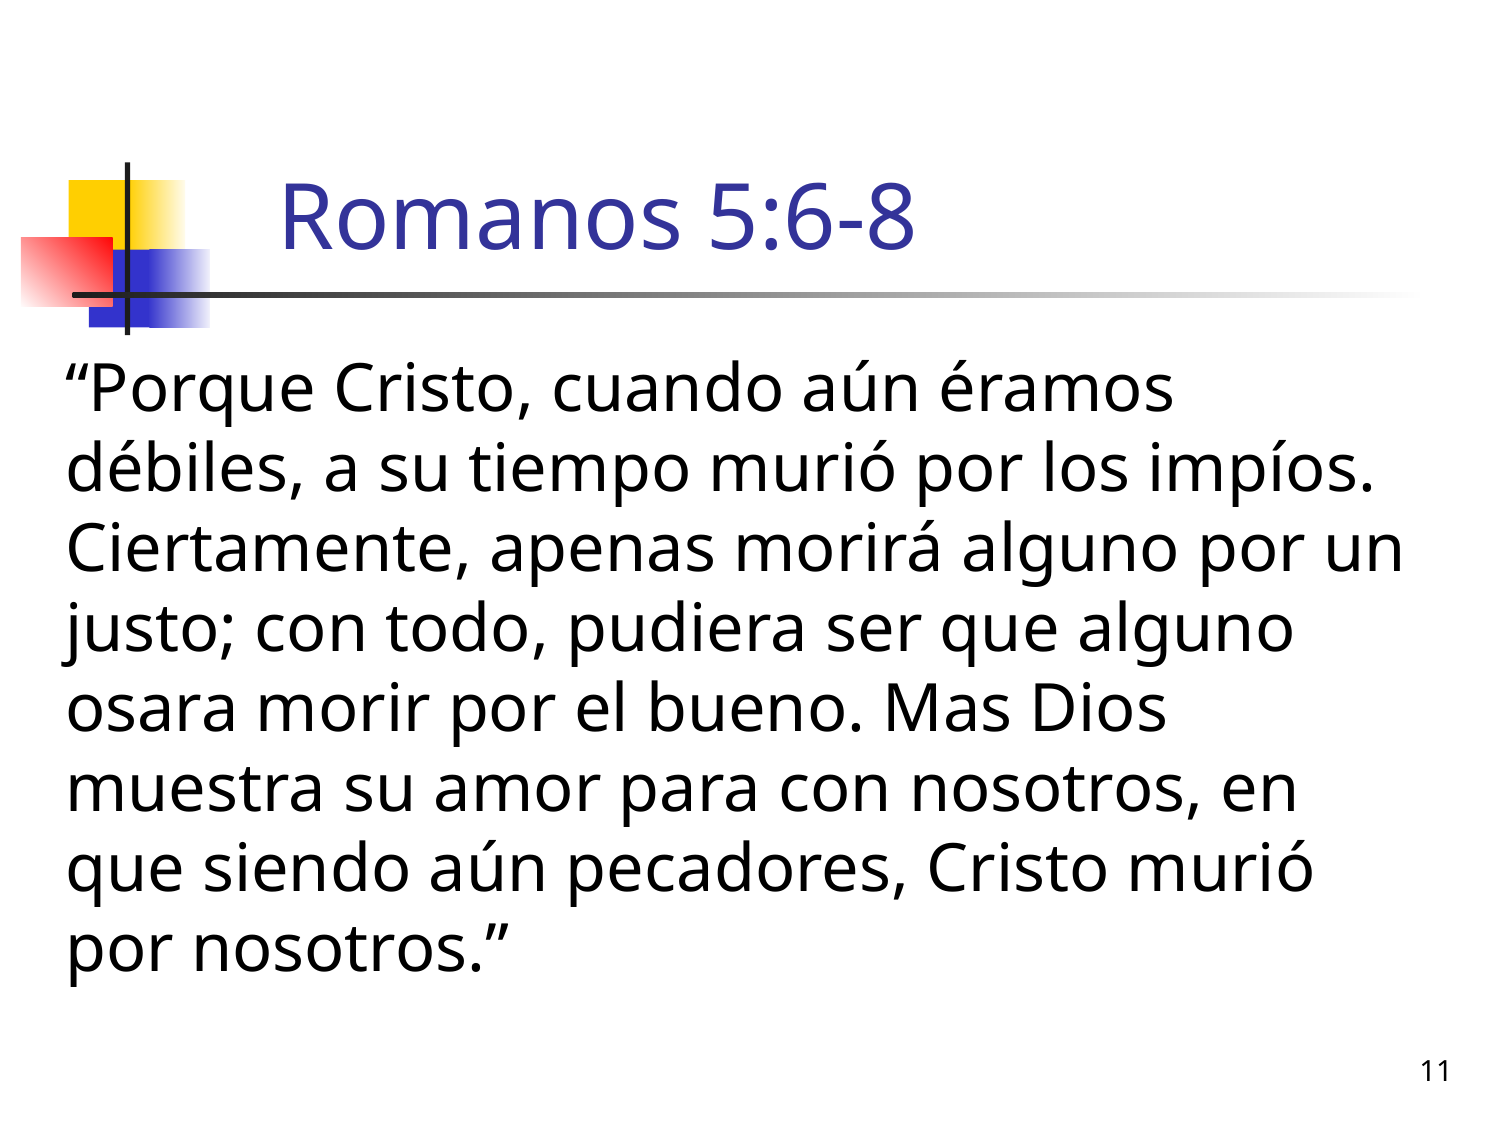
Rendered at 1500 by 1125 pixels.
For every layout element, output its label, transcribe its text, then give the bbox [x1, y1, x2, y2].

list “Porque Cristo, cuando aún éramos débiles, a su tiempo murió por los impíos. Ciertamente, apenas morirá alguno por un justo; con todo, pudiera ser que alguno osara morir por el bueno. Mas Dios muestra su amor para con nosotros, en que siendo aún pecadores, Cristo murió por nosotros.” [49, 337, 1438, 950]
slide_number 11 [1154, 1023, 1468, 1100]
title Romanos 5:6-8 [262, 109, 1401, 276]
